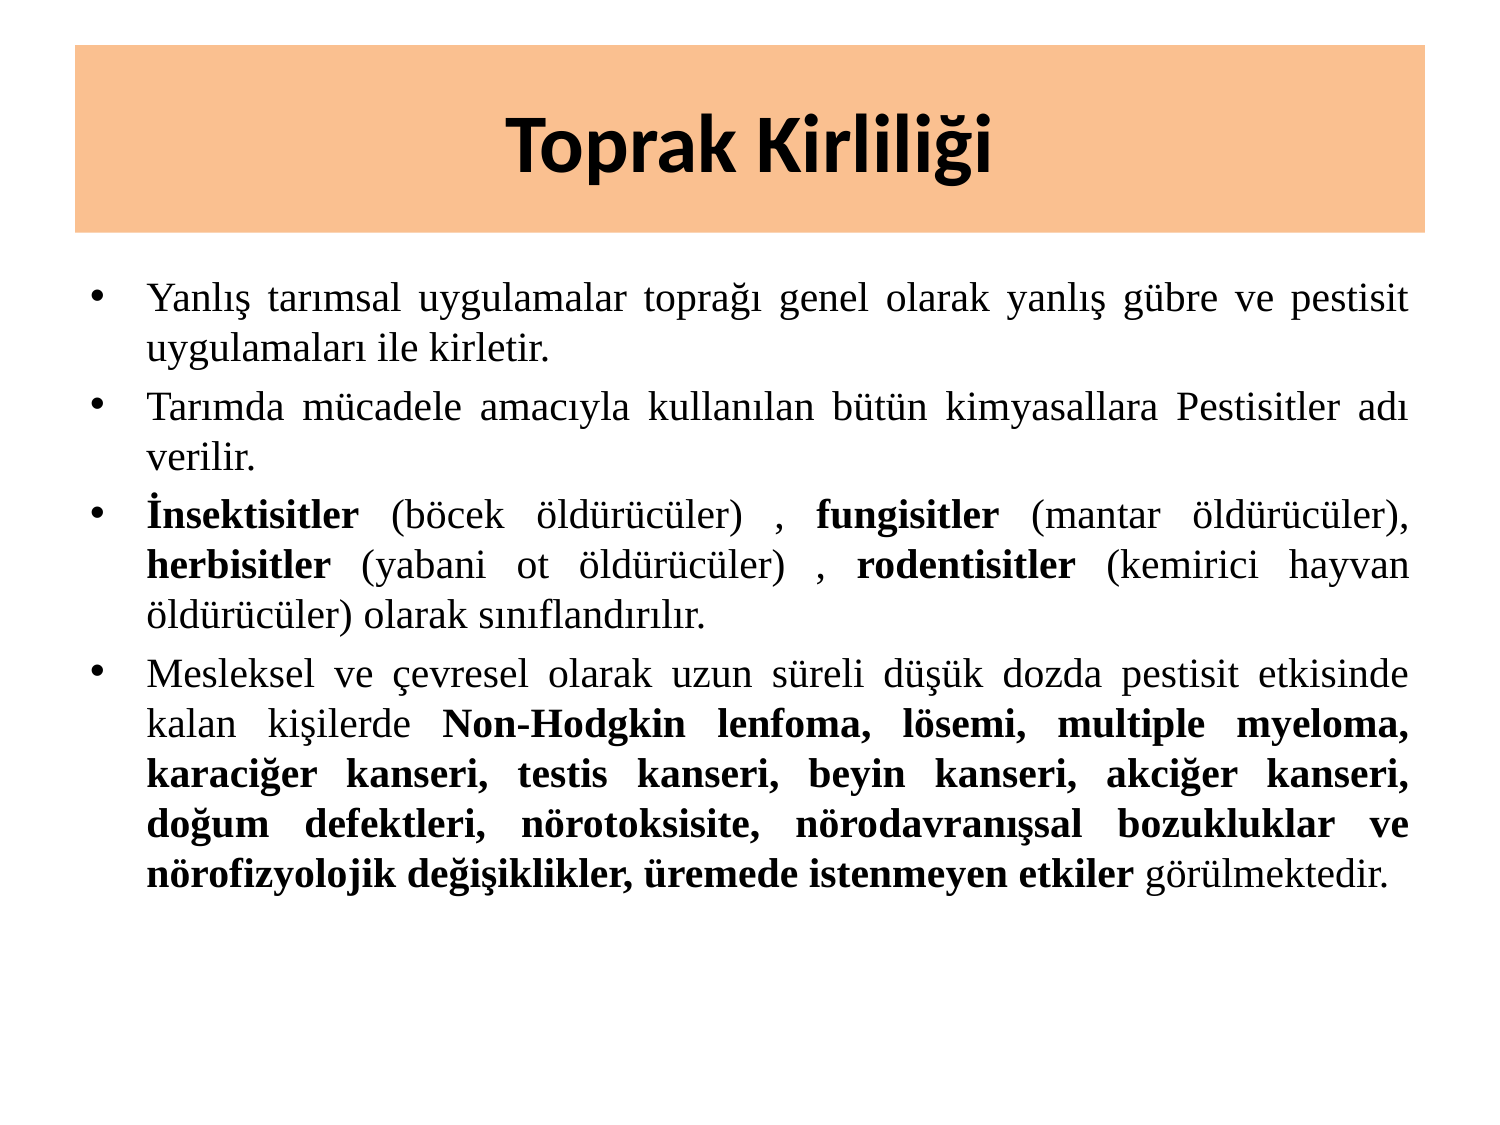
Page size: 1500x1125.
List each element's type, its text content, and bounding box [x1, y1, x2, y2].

list Yanlış tarımsal uygulamalar toprağı genel olarak yanlış gübre ve pestisit uygulamaları ile kirletir. Tarımda mücadele amacıyla kullanılan bütün kimyasallara Pestisitler adı verilir. İnsektisitler (böcek öldürücüler) , fungisitler (mantar öldürücüler), herbisitler (yabani ot öldürücüler) , rodentisitler (kemirici hayvan öldürücüler) olarak sınıflandırılır. Mesleksel ve çevresel olarak uzun süreli düşük dozda pestisit etkisinde kalan kişilerde Non-Hodgkin lenfoma, lösemi, multiple myeloma, karaciğer kanseri, testis kanseri, beyin kanseri, akciğer kanseri, doğum defektleri, nörotoksisite, nörodavranışsal bozukluklar ve nörofizyolojik değişiklikler, üremede istenmeyen etkiler görülmektedir. [75, 262, 1425, 1005]
title Toprak Kirliliği [75, 45, 1425, 233]
